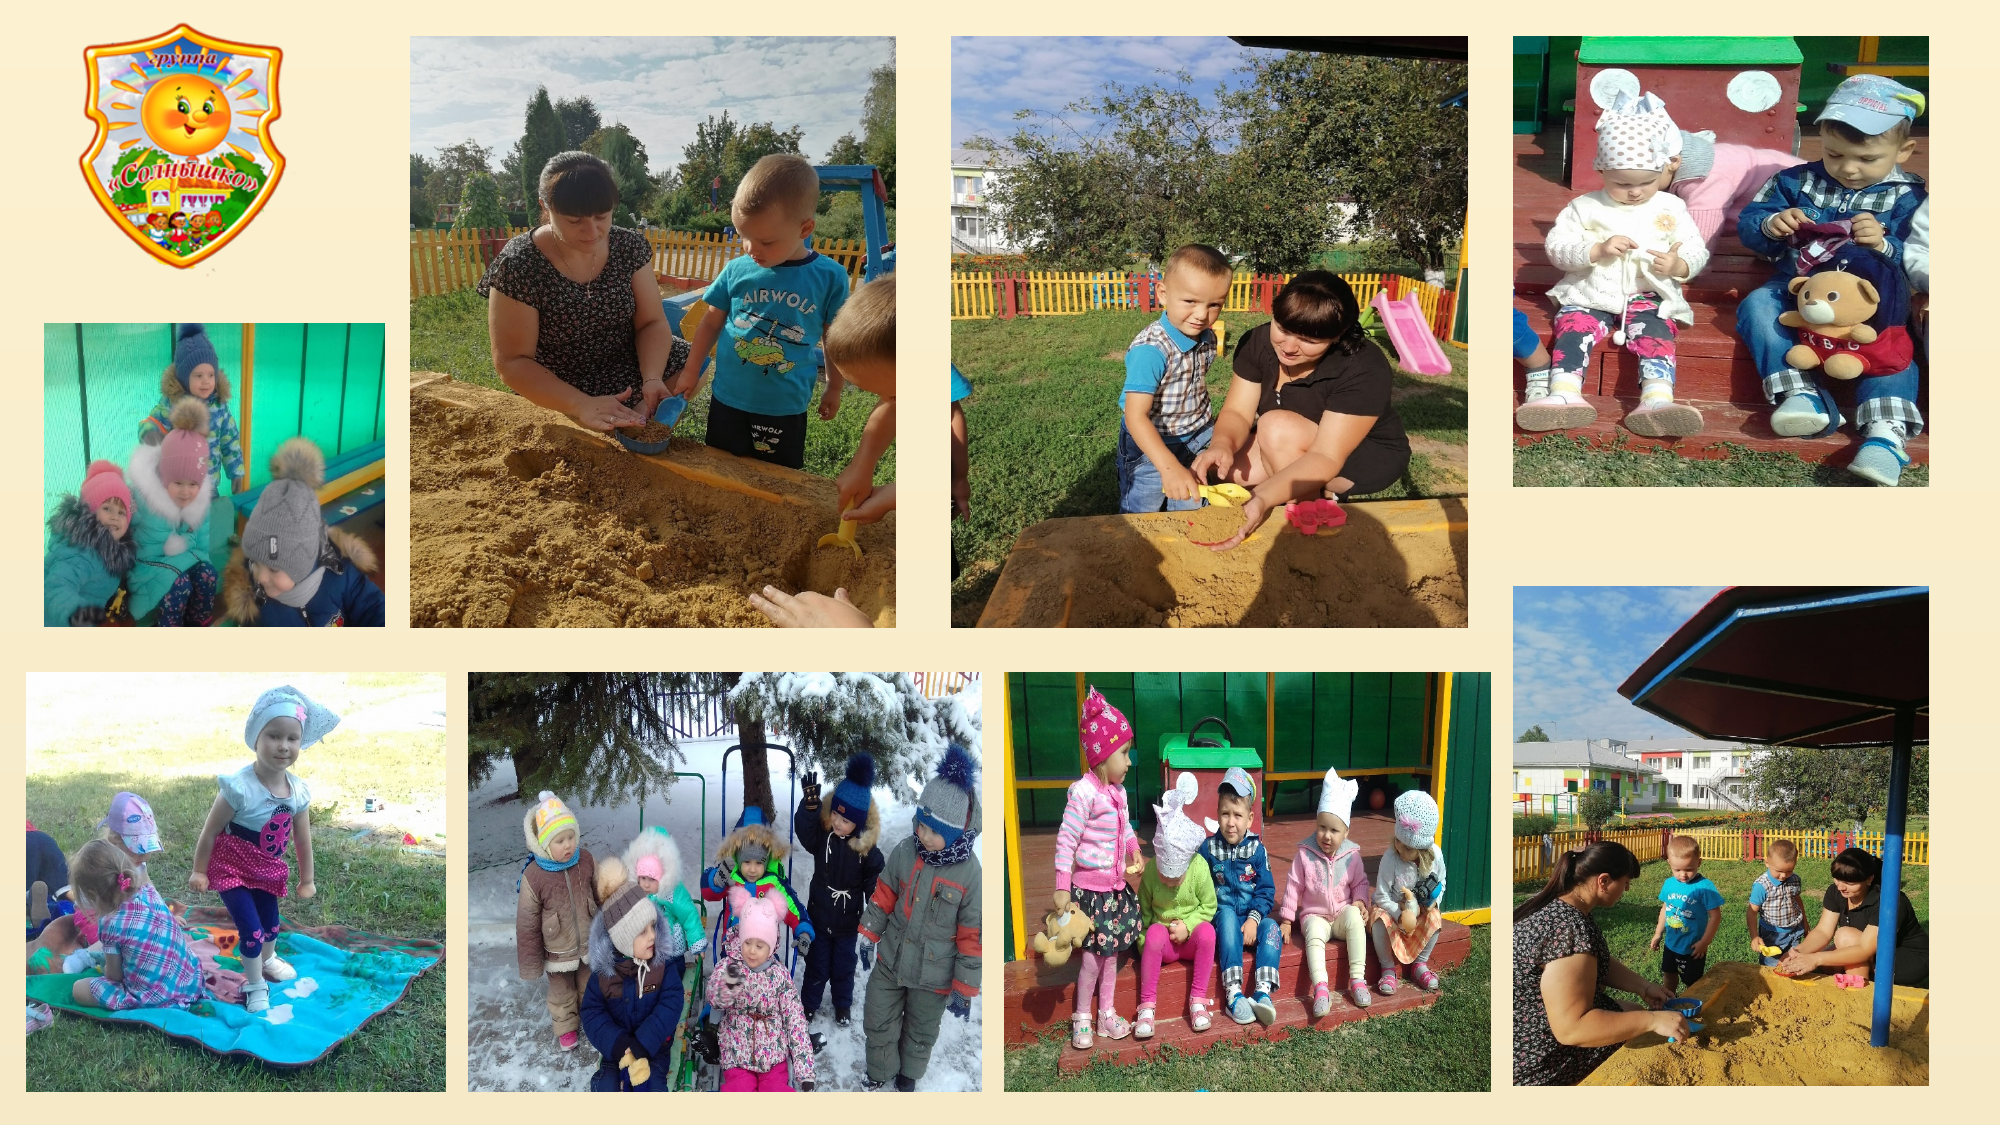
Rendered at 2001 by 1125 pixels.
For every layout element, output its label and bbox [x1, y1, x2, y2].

picture [26, 672, 446, 1092]
picture [1513, 36, 1929, 487]
picture [410, 36, 896, 628]
picture [1004, 672, 1491, 1092]
picture [951, 36, 1468, 628]
picture [468, 672, 982, 1092]
picture [1513, 586, 1929, 1086]
picture [44, 0, 385, 627]
